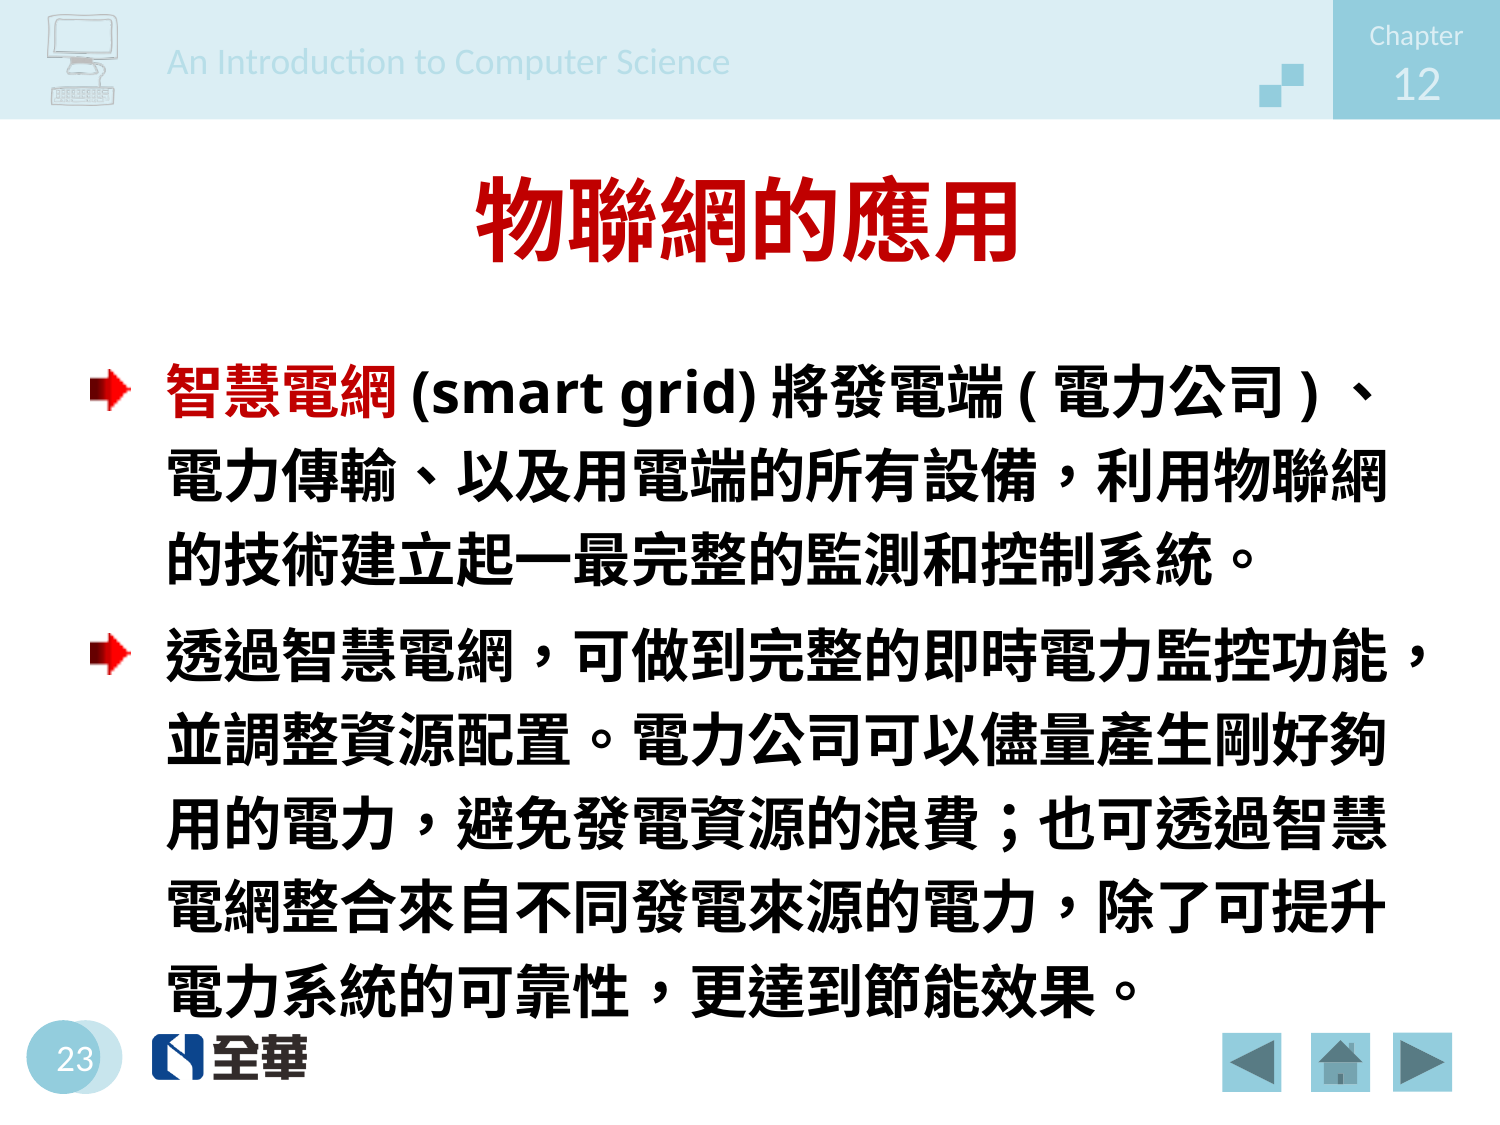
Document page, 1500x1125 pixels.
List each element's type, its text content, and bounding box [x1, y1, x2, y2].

picture [90, 369, 131, 411]
picture [152, 1034, 307, 1080]
title 物聯網的應用 [75, 138, 1425, 297]
list 智慧電網(smart grid)將發電端(電力公司)、電力傳輸、以及用電端的所有設備，利用物聯網的技術建立起一最完整的監測和控制系統。 透過智慧電網，可做到完整的即時電力監控功能，並調整資源配置。電力公司可以儘量產生剛好夠用的電力，避免發電資源的浪費；也可透過智慧電網整合來自不同發電來源的電力，除了可提升電力系統的可靠性，更達到節能效果。 [75, 333, 1425, 1005]
picture [90, 633, 131, 675]
picture [47, 14, 118, 106]
